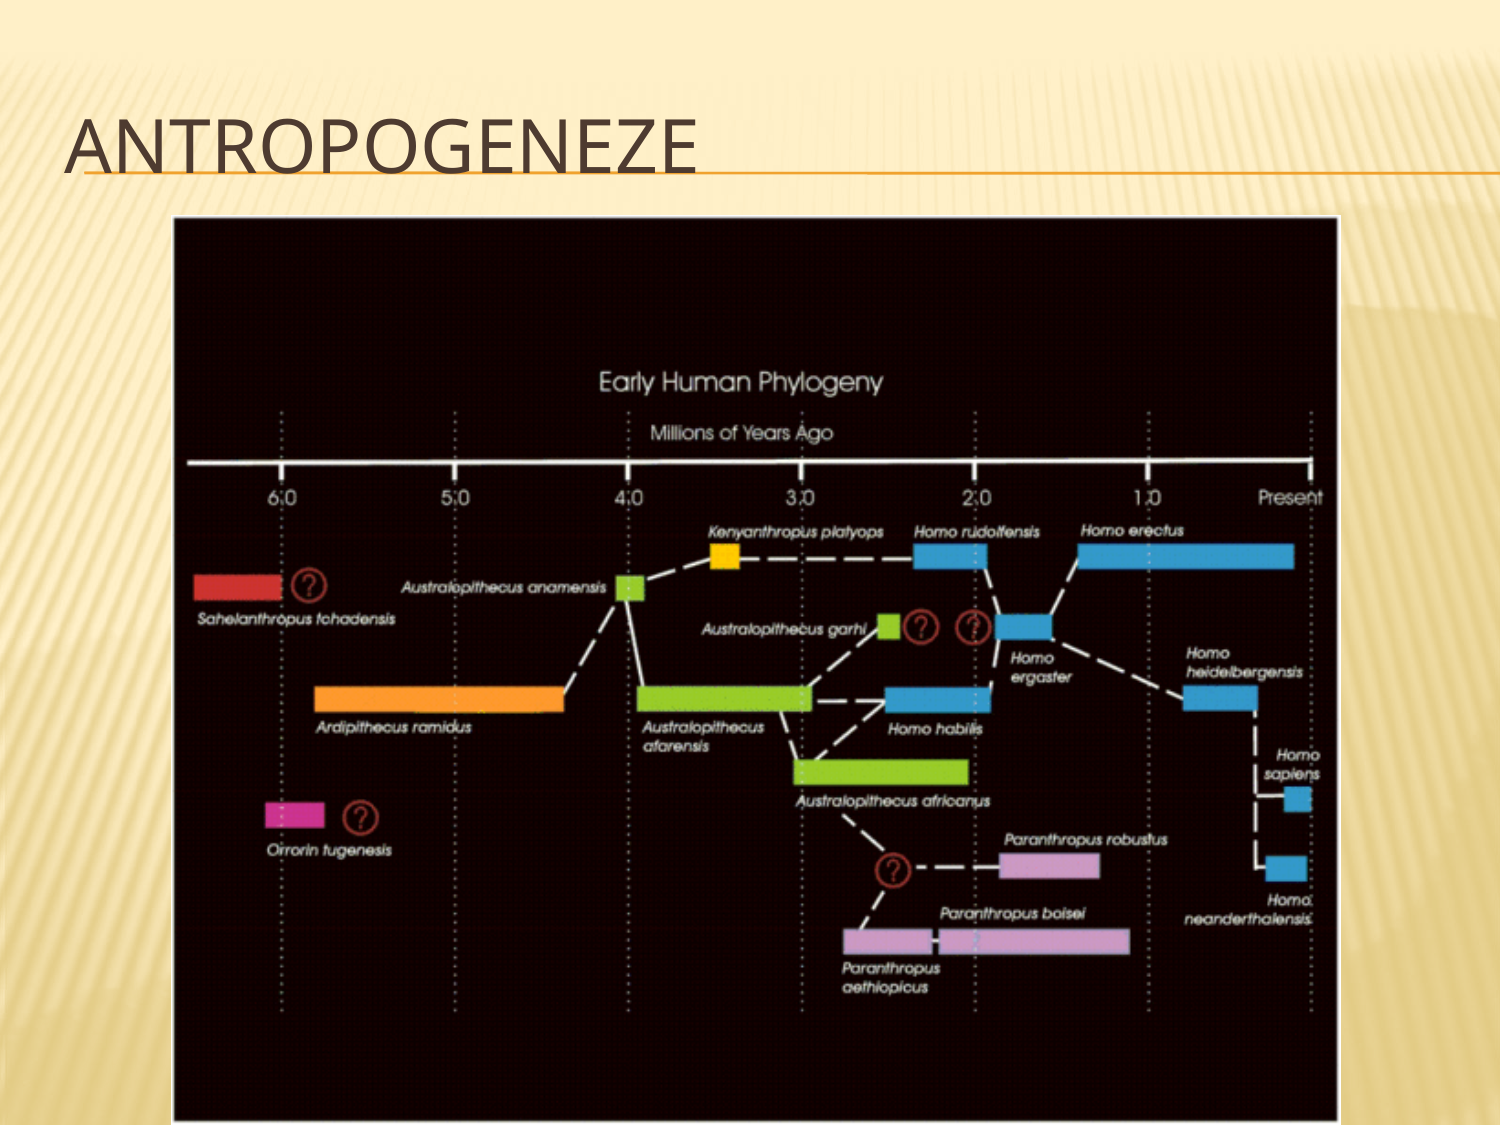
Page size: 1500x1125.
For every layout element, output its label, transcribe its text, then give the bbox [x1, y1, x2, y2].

title antropogeneze [50, 75, 1475, 213]
picture [170, 214, 1341, 1125]
